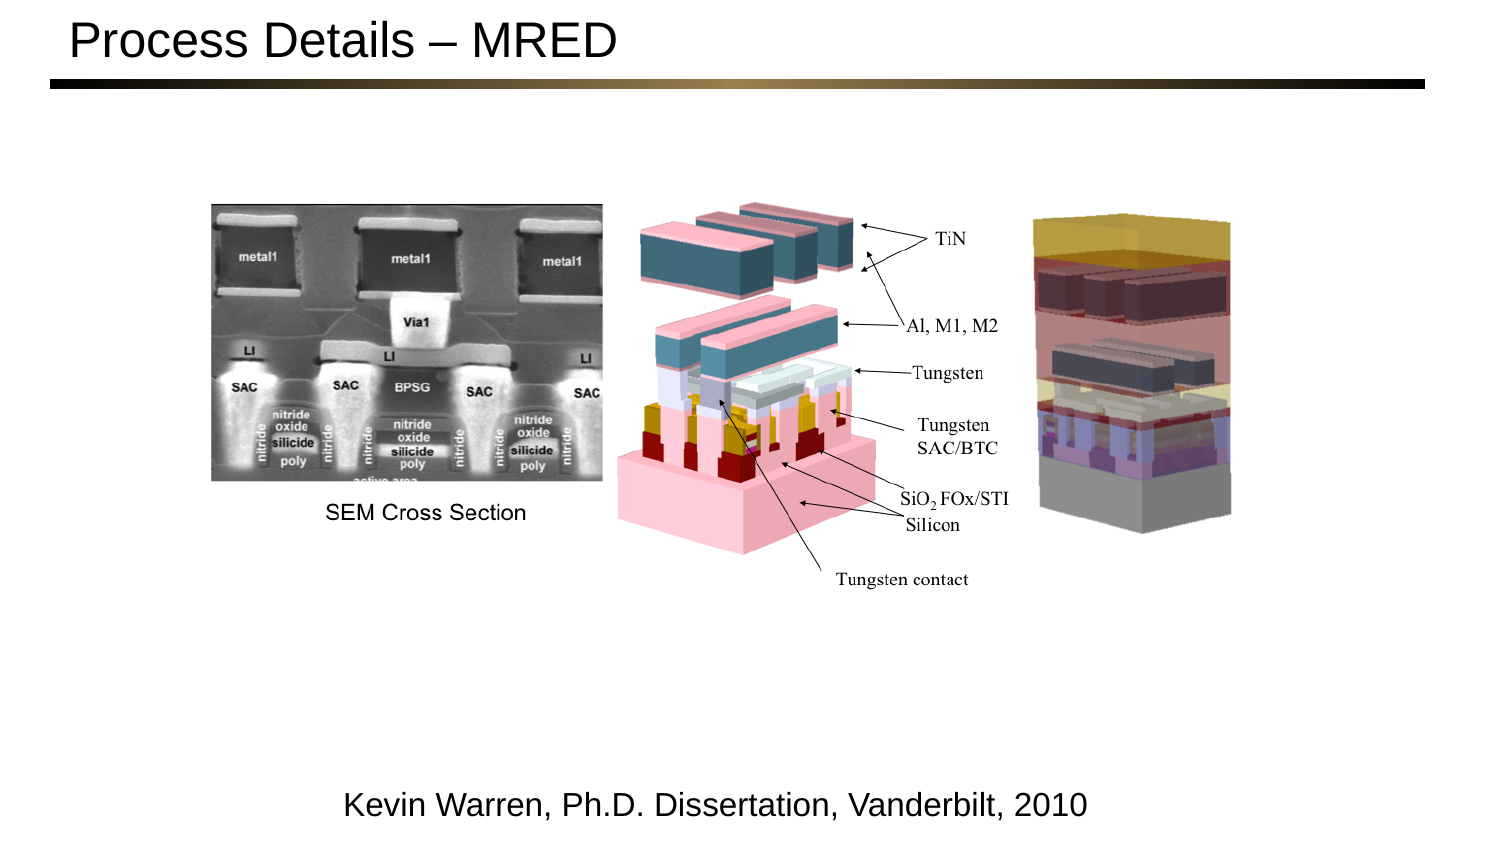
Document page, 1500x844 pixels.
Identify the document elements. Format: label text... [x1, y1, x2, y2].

picture [209, 184, 1239, 617]
title Process Details – MRED [53, 0, 1500, 76]
text_box Kevin Warren, Ph.D. Dissertation, Vanderbilt, 2010 [328, 775, 1114, 831]
